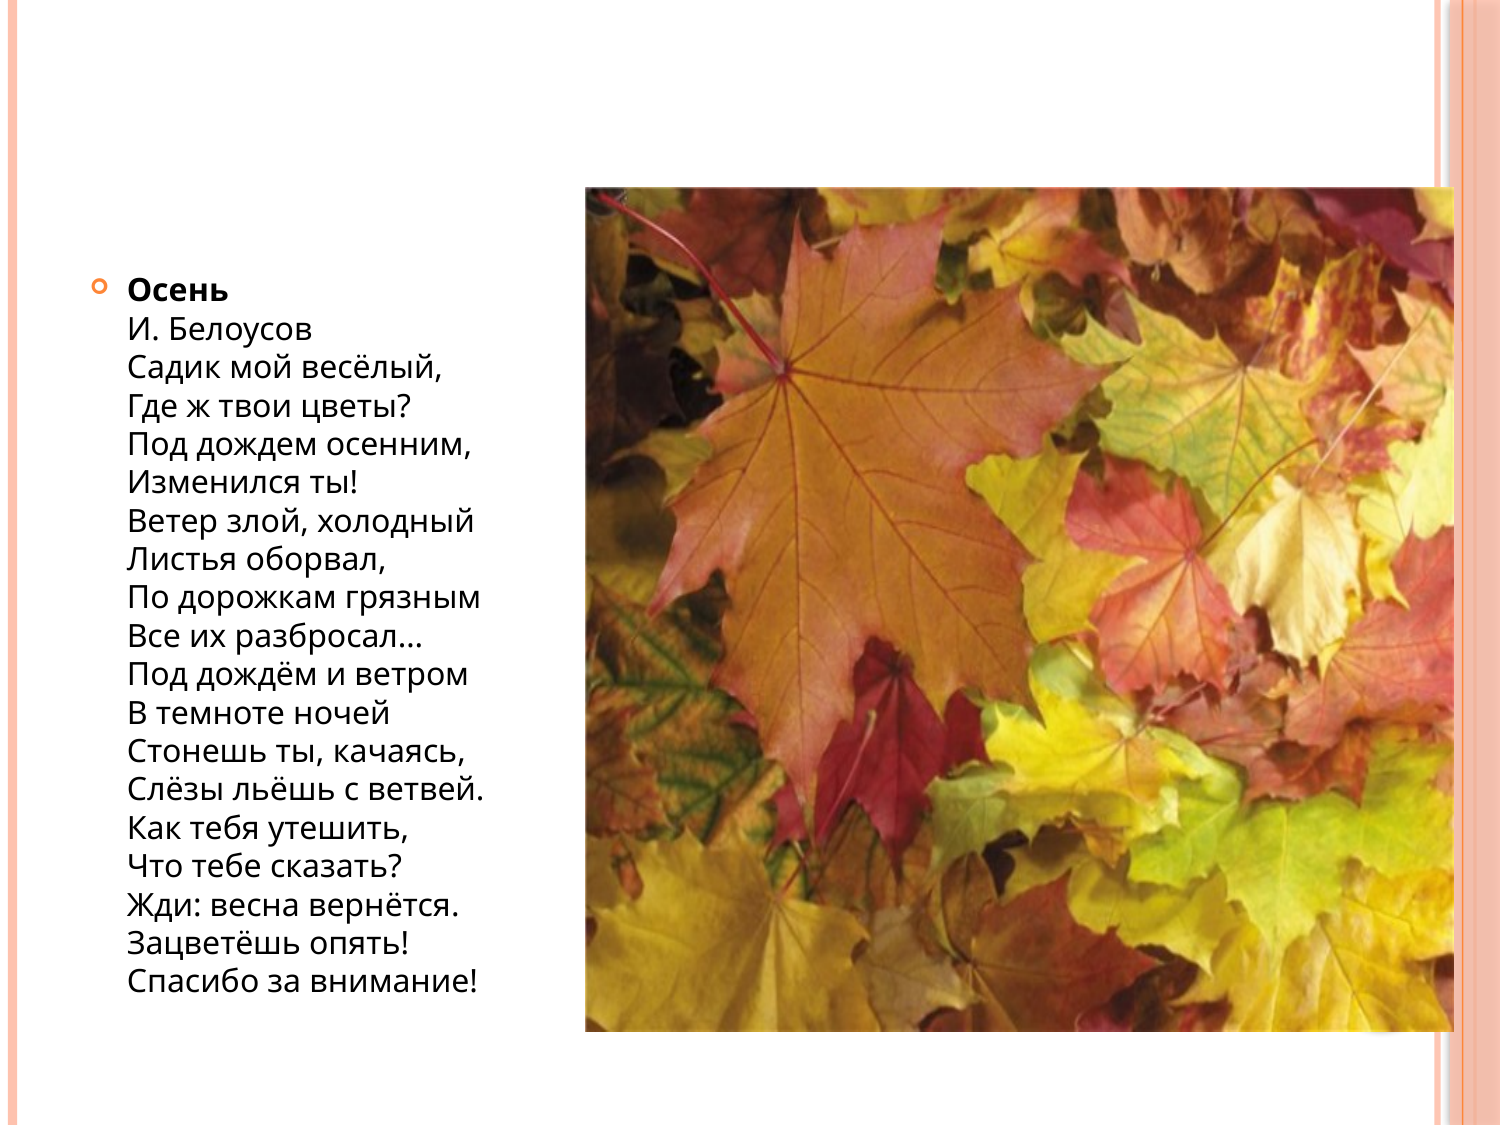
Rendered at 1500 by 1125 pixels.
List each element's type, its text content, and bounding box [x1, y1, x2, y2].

list Осень И. Белоусов Садик мой весёлый, Где ж твои цветы? Под дождем осенним, Изменился ты! Ветер злой, холодный Листья оборвал, По дорожкам грязным Все их разбросал… Под дождём и ветром В темноте ночей Стонешь ты, качаясь, Слёзы льёшь с ветвей. Как тебя утешить, Что тебе сказать? Жди: весна вернётся. Зацветёшь опять! Спасибо за внимание! [75, 262, 579, 1013]
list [585, 186, 1454, 1032]
